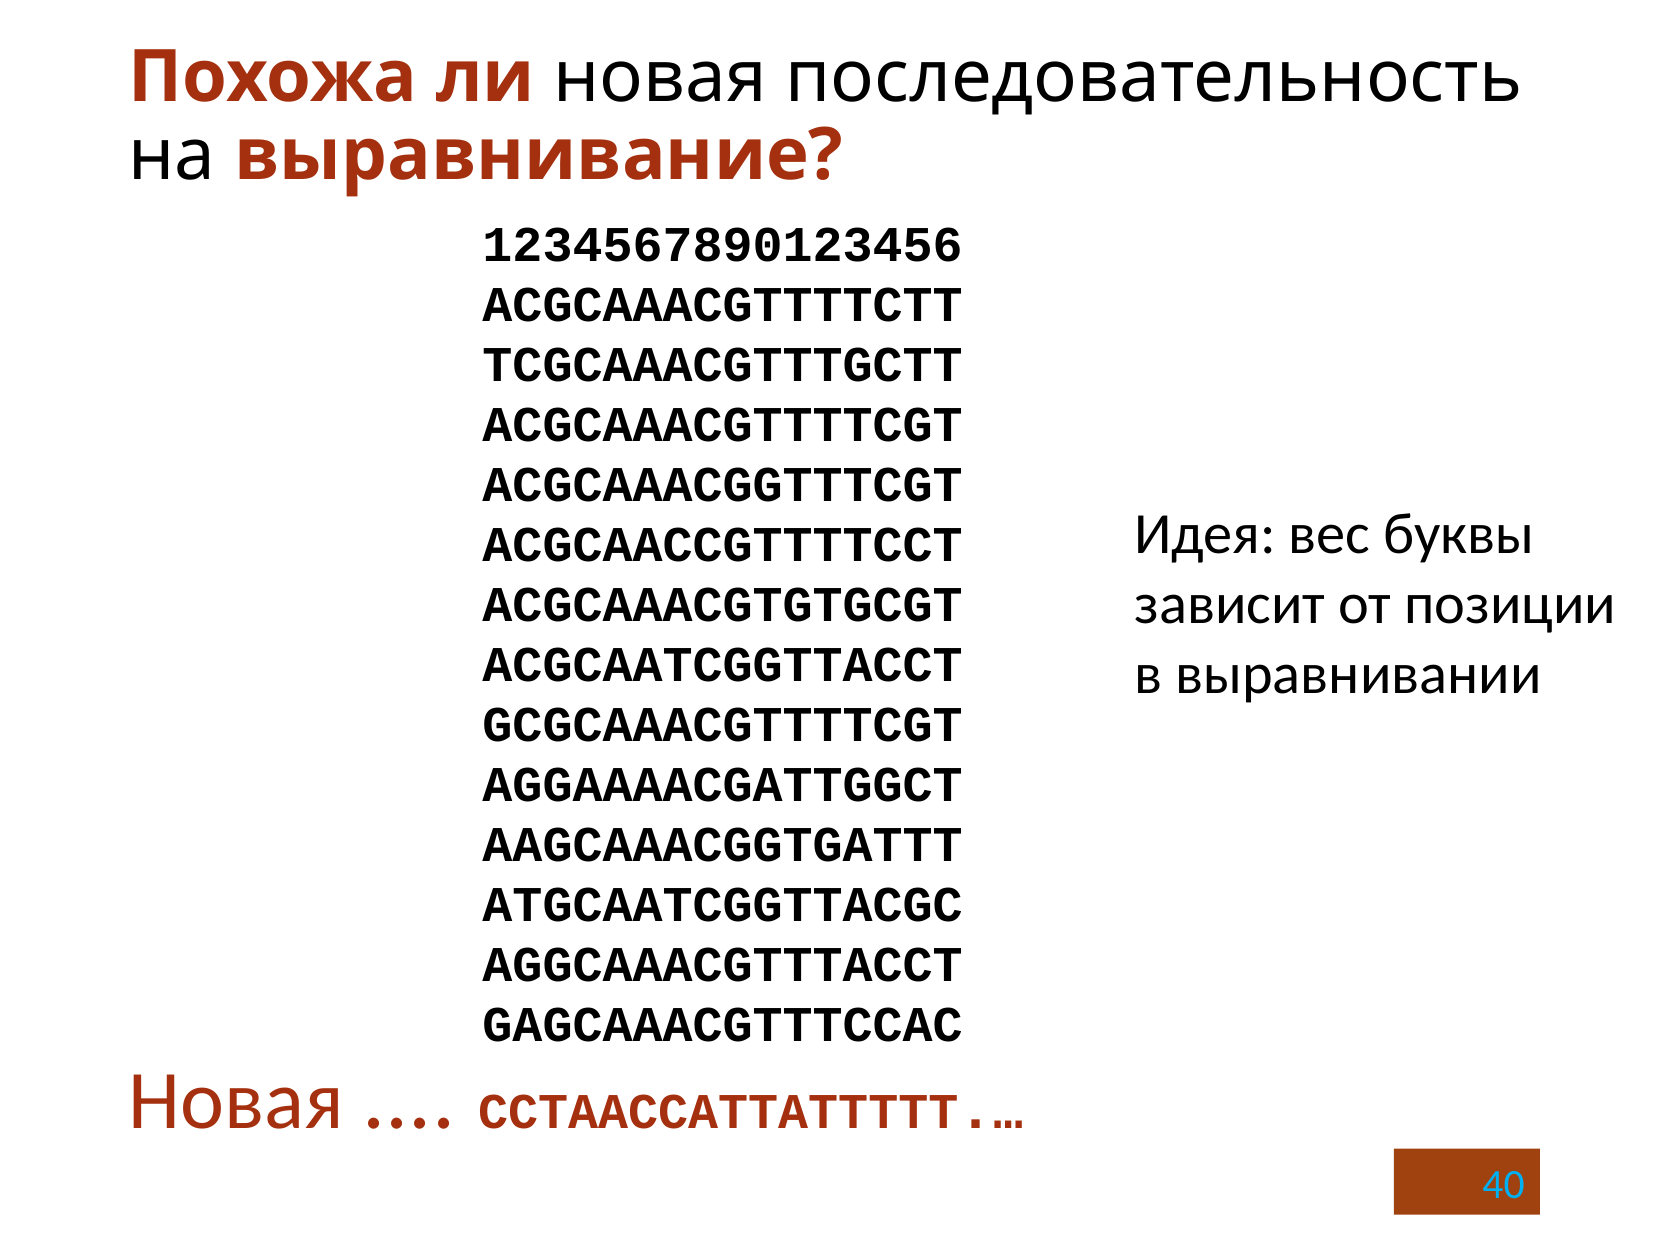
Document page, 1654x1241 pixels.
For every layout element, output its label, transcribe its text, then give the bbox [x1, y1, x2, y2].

text_box 1234567890123456 ACGCAAACGTTTTCTT TCGCAAACGTTTGCTT ACGCAAACGTTTTCGT ACGCAAACGGTTTCGT ACGCAACCGTTTTCCT ACGCAAACGTGTGCGT ACGCAATCGGTTACCT GCGCAAACGTTTTCGT AGGAAAACGATTGGCT AAGCAAACGGTGATTT ATGCAATCGGTTACGC AGGCAAACGTTTACCT GAGCAAACGTTTCCAC [467, 204, 1029, 1086]
slide_number 40 [1393, 1148, 1540, 1215]
text_box Новая .... CCTAACCATTATTTTT.… [113, 1029, 1324, 1154]
text_box Идея: вес буквы зависит от позиции в выравнивании [1119, 487, 1645, 713]
title Похожа ли новая последовательность на выравнивание? [113, 0, 1540, 237]
